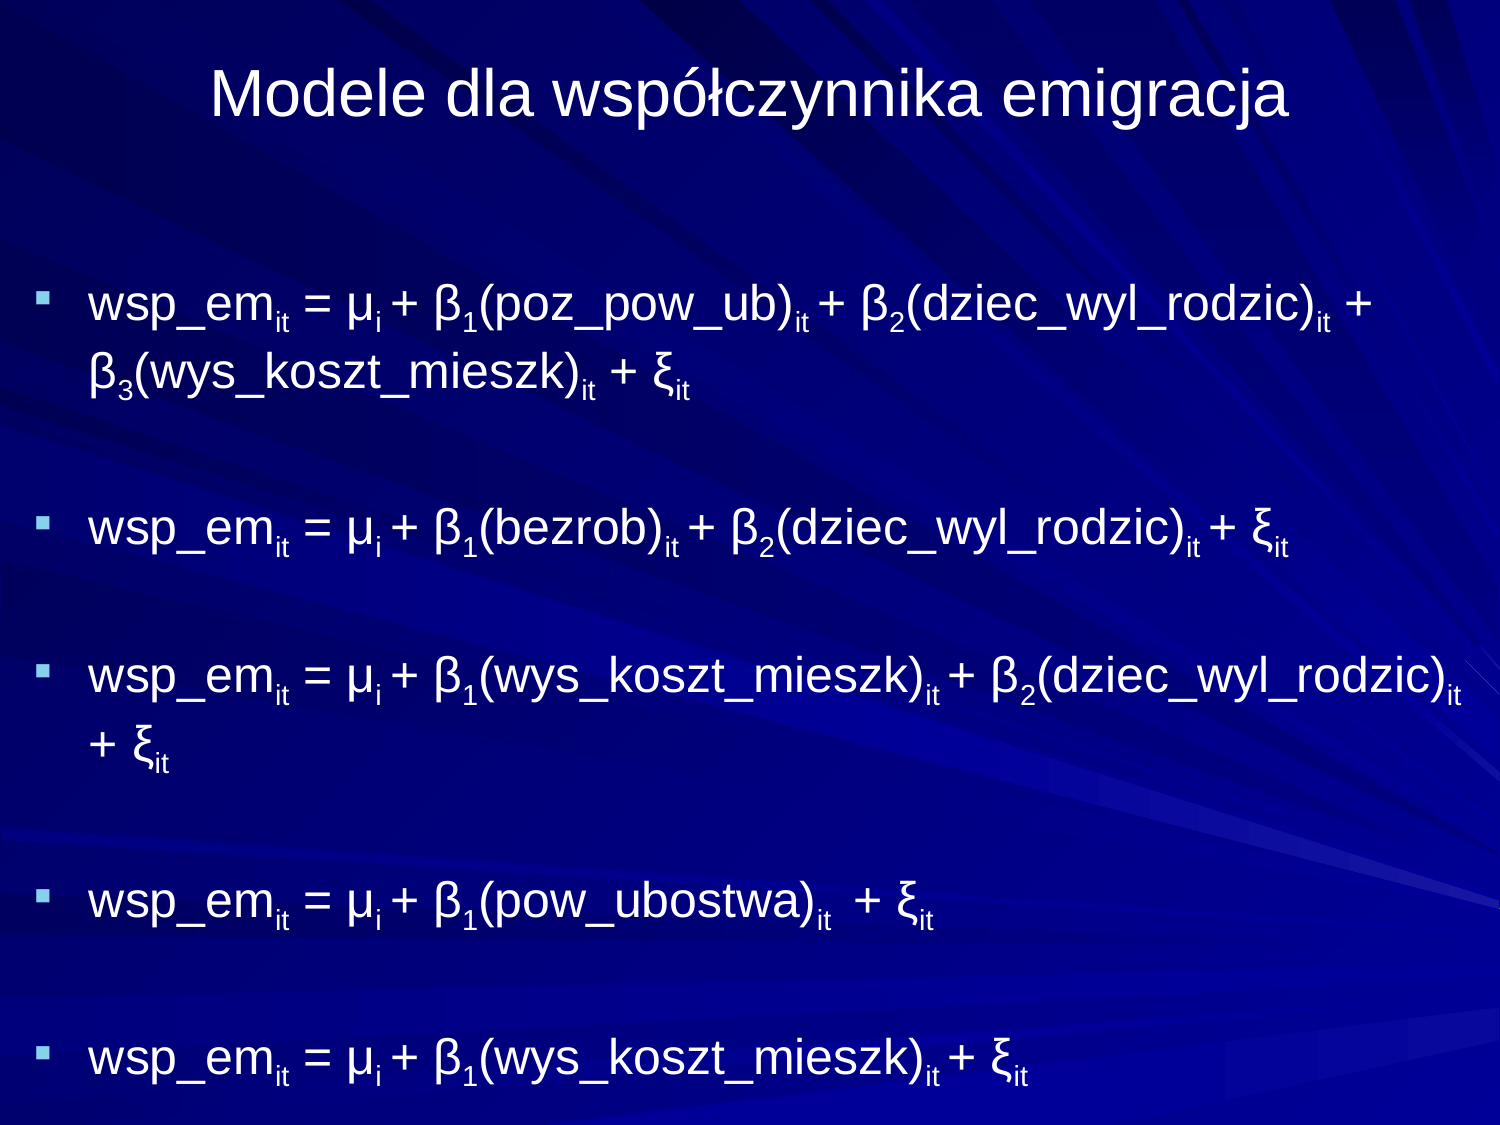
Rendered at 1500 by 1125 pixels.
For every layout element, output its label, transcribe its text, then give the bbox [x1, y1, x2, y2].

list wsp_emit = μi + β1(poz_pow_ub)it + β2(dziec_wyl_rodzic)it + β3(wys_koszt_mieszk)it + ξit wsp_emit = μi + β1(bezrob)it + β2(dziec_wyl_rodzic)it + ξit wsp_emit = μi + β1(wys_koszt_mieszk)it + β2(dziec_wyl_rodzic)it + ξit wsp_emit = μi + β1(pow_ubostwa)it + ξit wsp_emit = μi + β1(wys_koszt_mieszk)it + ξit [17, 262, 1483, 1006]
title Modele dla współczynnika emigracja [74, 30, 1426, 150]
